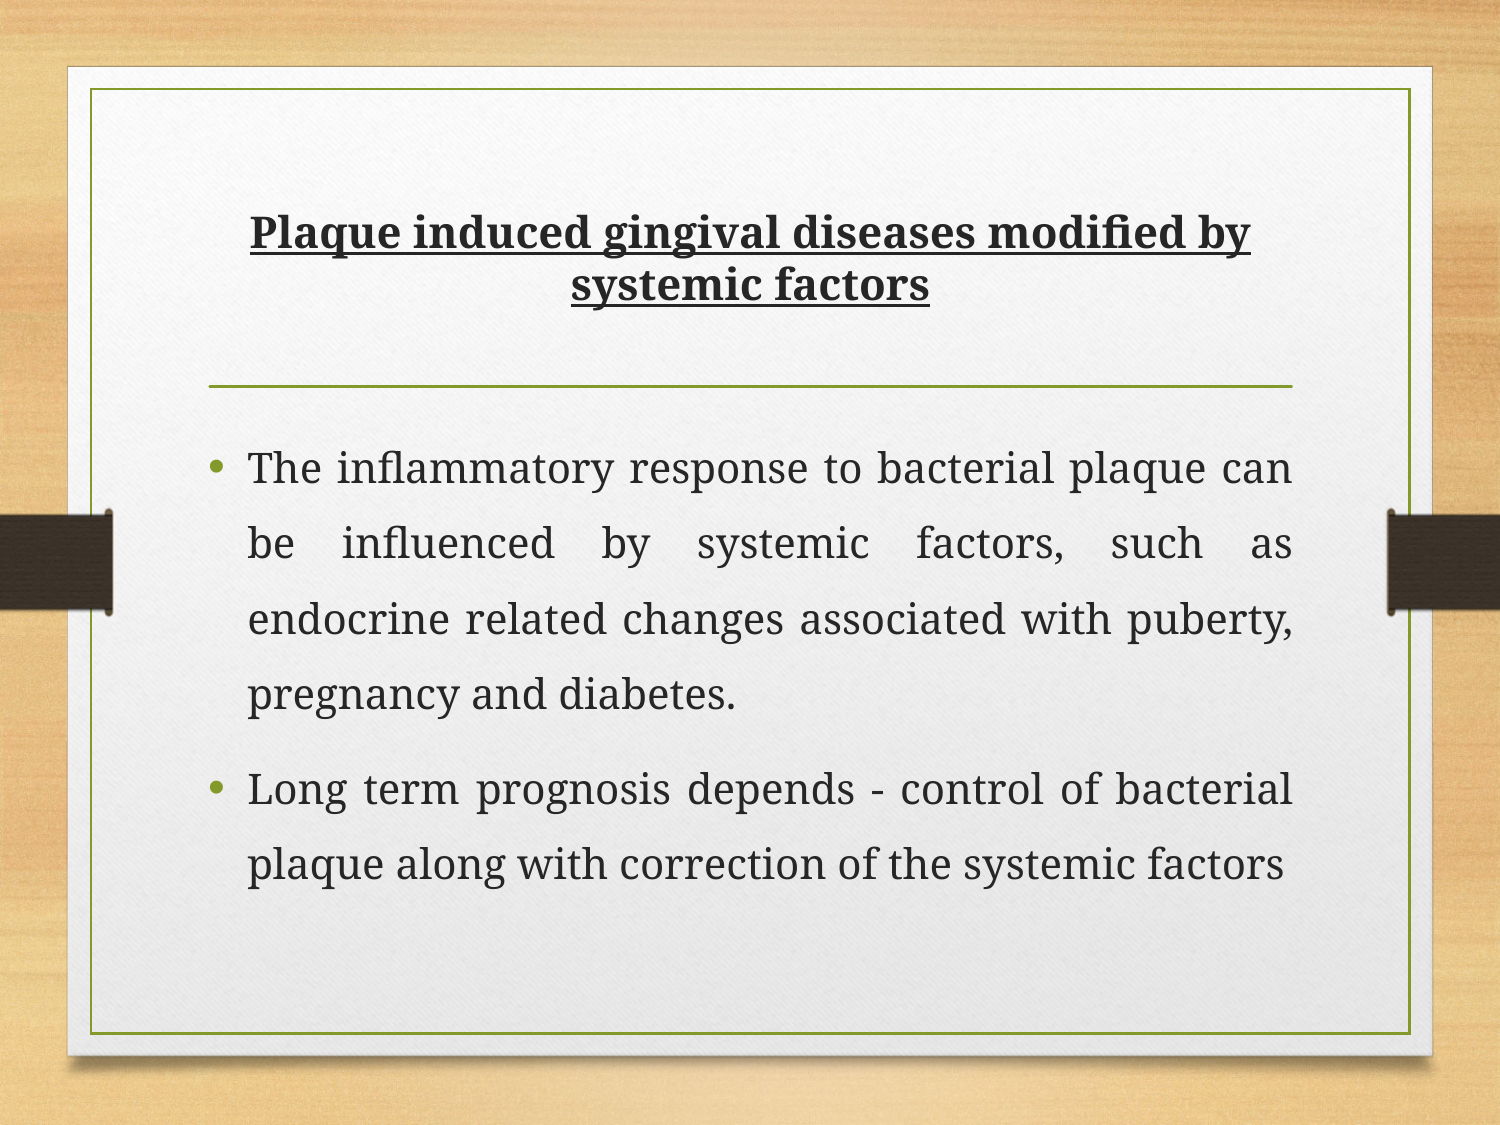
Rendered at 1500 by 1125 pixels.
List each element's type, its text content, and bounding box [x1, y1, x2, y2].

list The inflammatory response to bacterial plaque can be influenced by systemic factors, such as endocrine related changes associated with puberty, pregnancy and diabetes. Long term prognosis depends - control of bacterial plaque along with correction of the systemic factors [193, 408, 1309, 974]
picture [0, 0, 1500, 1125]
title Plaque induced gingival diseases modified by systemic factors [193, 150, 1309, 365]
